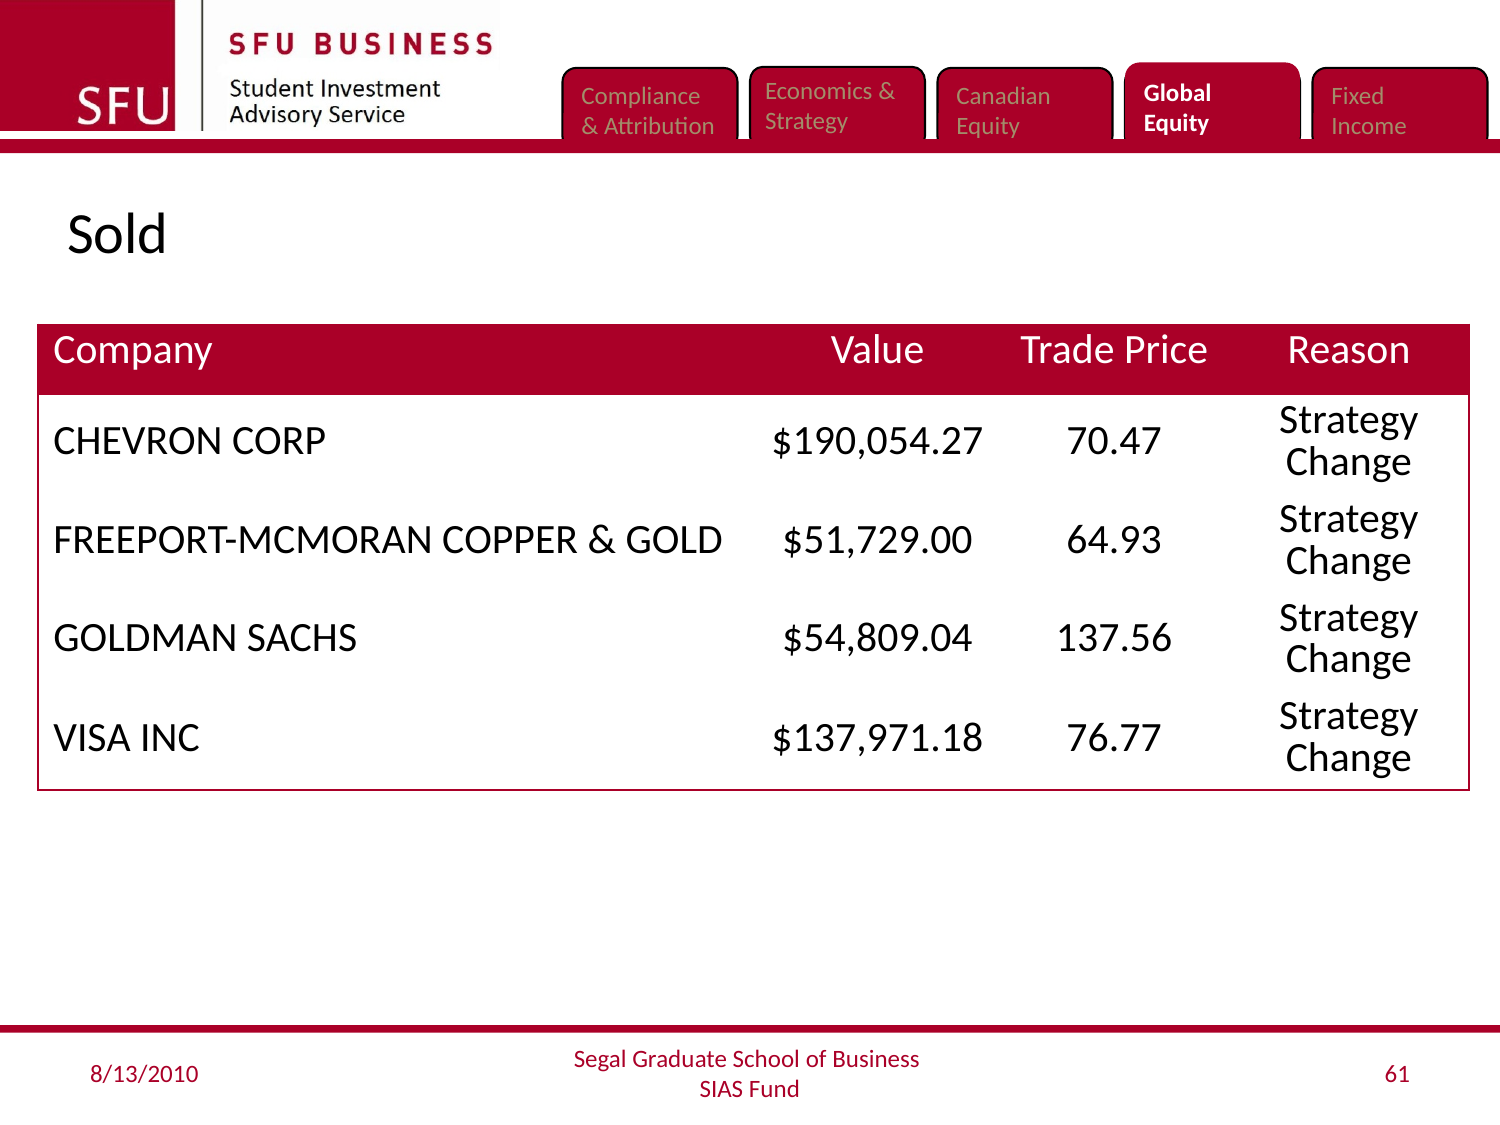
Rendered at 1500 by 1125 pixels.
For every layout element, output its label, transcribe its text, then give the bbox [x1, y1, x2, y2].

slide_number 61 [1074, 1042, 1425, 1103]
table_header Value [756, 325, 999, 395]
table_cell $54,809.04 [756, 592, 999, 691]
table_cell CHEVRON CORP [39, 395, 756, 494]
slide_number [75, 1042, 425, 1103]
footer Segal Graduate School of Business SIAS Fund [512, 1042, 988, 1103]
table_cell 64.93 [999, 494, 1229, 592]
table_cell Strategy Change [1229, 395, 1468, 494]
table_cell Strategy Change [1229, 691, 1468, 789]
table_cell $51,729.00 [756, 494, 999, 592]
table_cell VISA INC [39, 691, 756, 789]
picture [0, 0, 500, 131]
table_cell $137,971.18 [756, 691, 999, 789]
table_cell Strategy Change [1229, 494, 1468, 592]
table_header Company [39, 325, 756, 395]
table_cell FREEPORT-MCMORAN COPPER & GOLD [39, 494, 756, 592]
table_cell $190,054.27 [756, 395, 999, 494]
table_cell 137.56 [999, 592, 1229, 691]
table_header Trade Price [999, 325, 1229, 395]
table_cell GOLDMAN SACHS [39, 592, 756, 691]
table_cell 76.77 [999, 691, 1229, 789]
table_header Reason [1229, 325, 1468, 395]
table_cell Strategy Change [1229, 592, 1468, 691]
text_box Sold [52, 188, 184, 273]
table_cell 70.47 [999, 395, 1229, 494]
